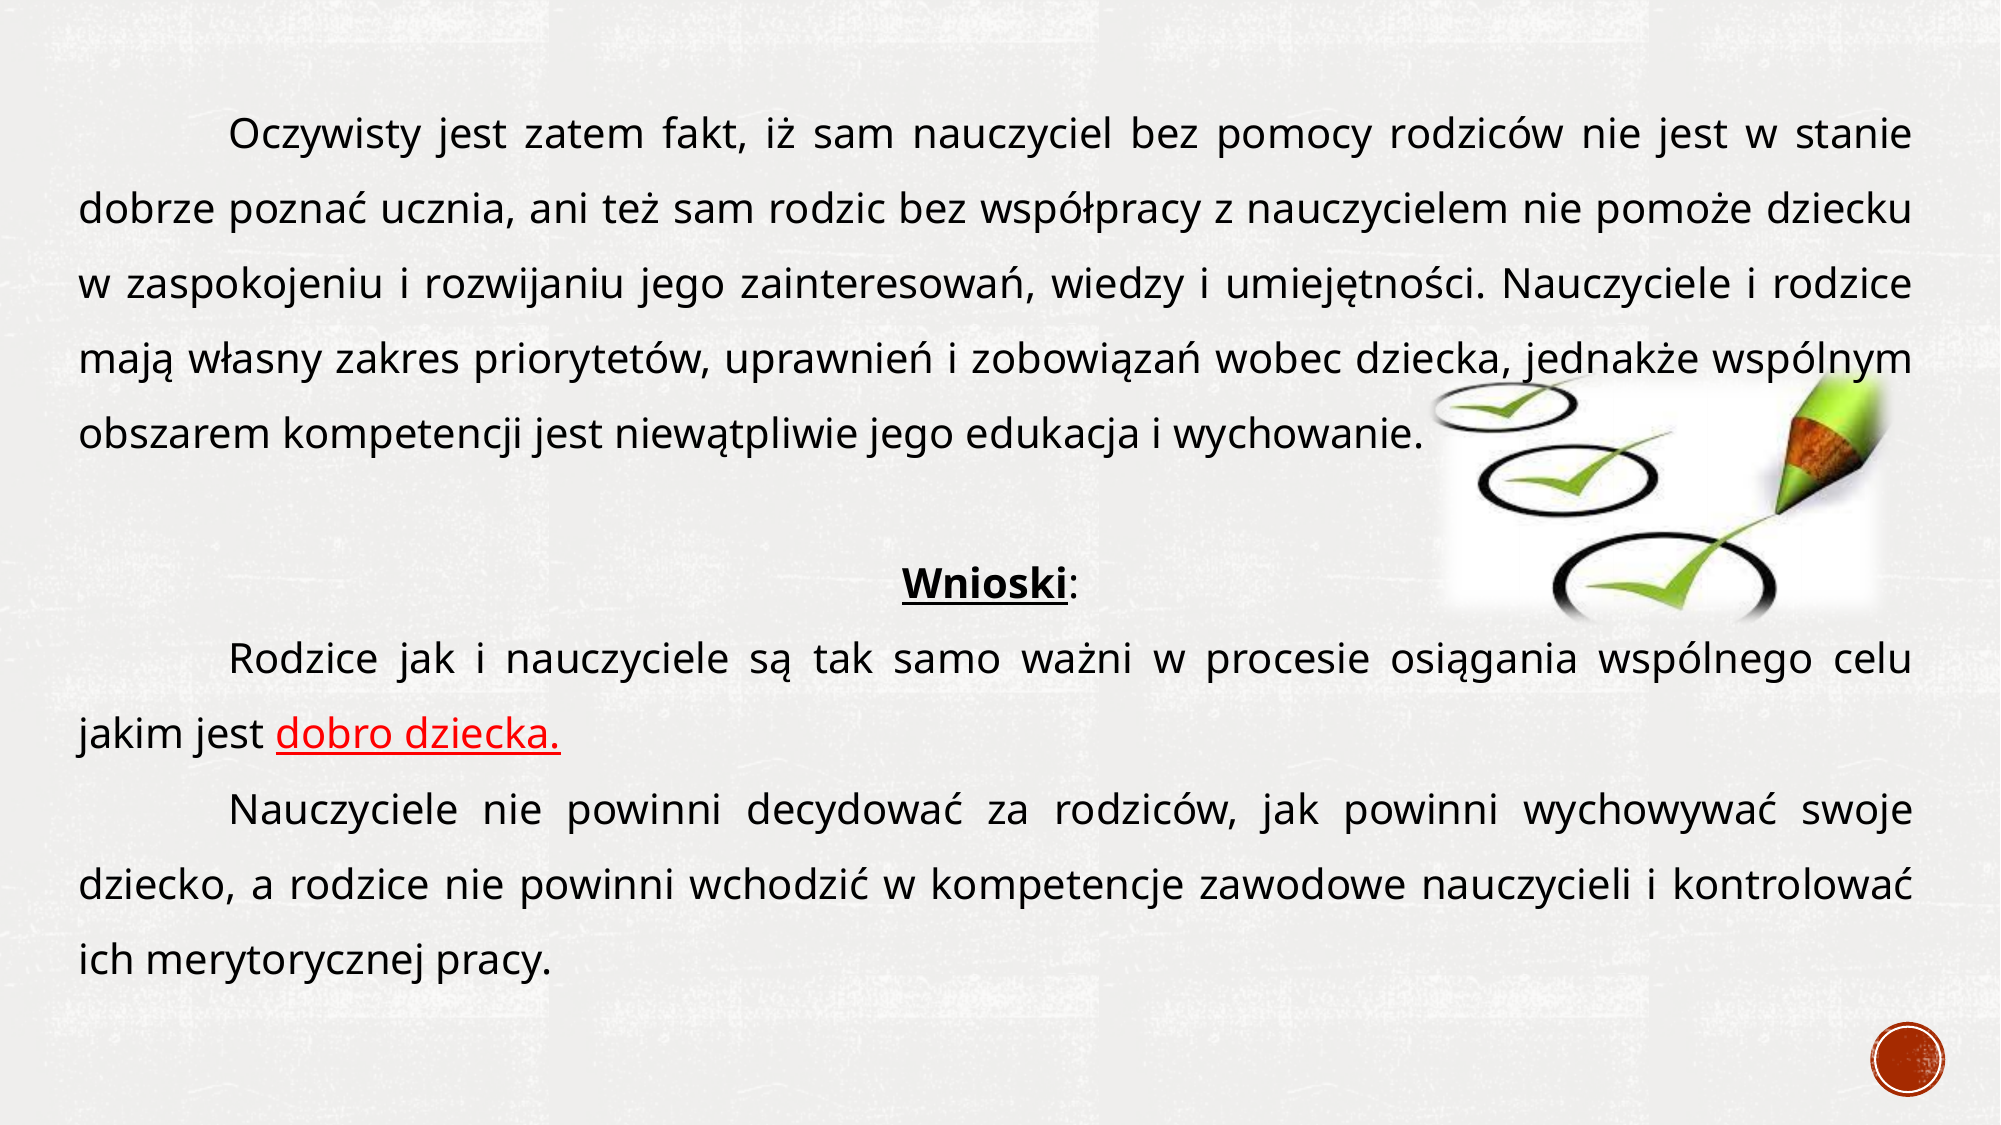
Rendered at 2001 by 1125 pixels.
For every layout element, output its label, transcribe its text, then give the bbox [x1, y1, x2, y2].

list Oczywisty jest zatem fakt, iż sam nauczyciel bez pomocy rodziców nie jest w stanie dobrze poznać ucznia, ani też sam rodzic bez współpracy z nauczycielem nie pomoże dziecku w zaspokojeniu i rozwijaniu jego zainteresowań, wiedzy i umiejętności. Nauczyciele i rodzice mają własny zakres priorytetów, uprawnień i zobowiązań wobec dziecka, jednakże wspólnym obszarem kompetencji jest niewątpliwie jego edukacja i wychowanie. Wnioski: Rodzice jak i nauczyciele są tak samo ważni w procesie osiągania wspólnego celu jakim jest dobro dziecka. Nauczyciele nie powinni decydować za rodziców, jak powinni wychowywać swoje dziecko, a rodzice nie powinni wchodzić w kompetencje zawodowe nauczycieli i kontrolować ich merytorycznej pracy. [63, 73, 1930, 1063]
picture [1430, 366, 1893, 623]
